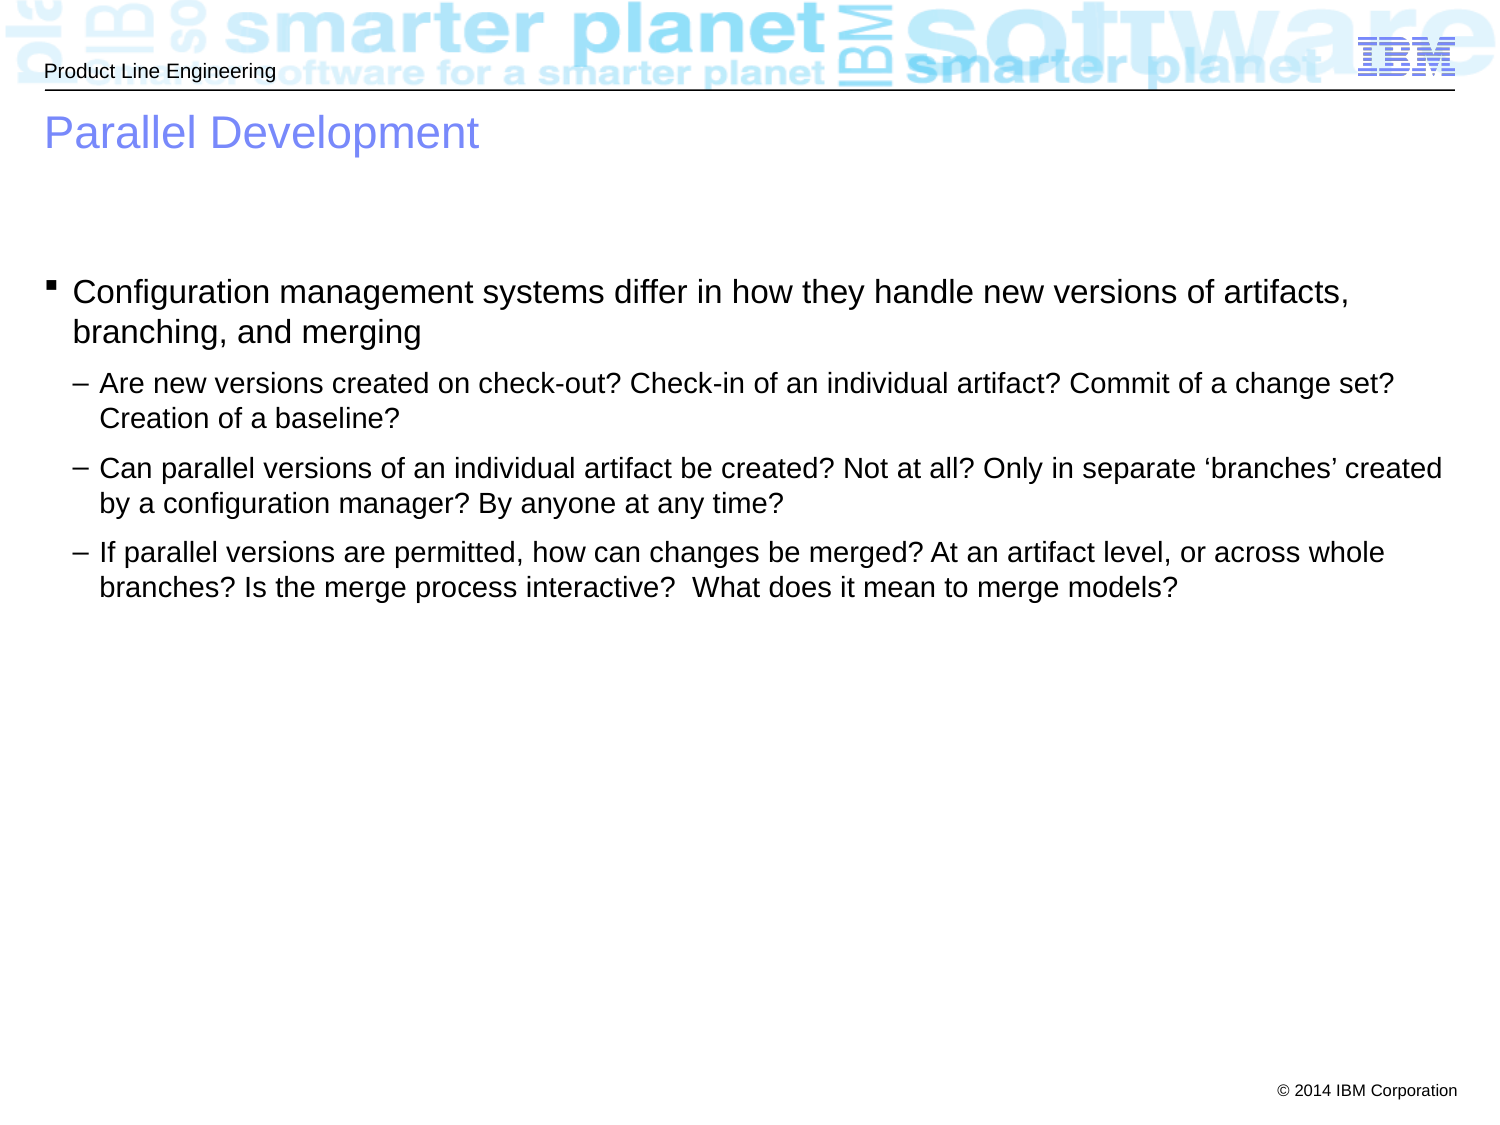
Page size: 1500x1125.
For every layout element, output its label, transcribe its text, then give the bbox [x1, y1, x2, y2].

title Parallel Development [43, 101, 1459, 168]
list Configuration management systems differ in how they handle new versions of artifacts, branching, and merging Are new versions created on check-out? Check-in of an individual artifact? Commit of a change set? Creation of a baseline? Can parallel versions of an individual artifact be created? Not at all? Only in separate ‘branches’ created by a configuration manager? By anyone at any time? If parallel versions are permitted, how can changes be merged? At an artifact level, or across whole branches? Is the merge process interactive? What does it mean to merge models? [43, 262, 1459, 624]
picture [0, 0, 1500, 91]
